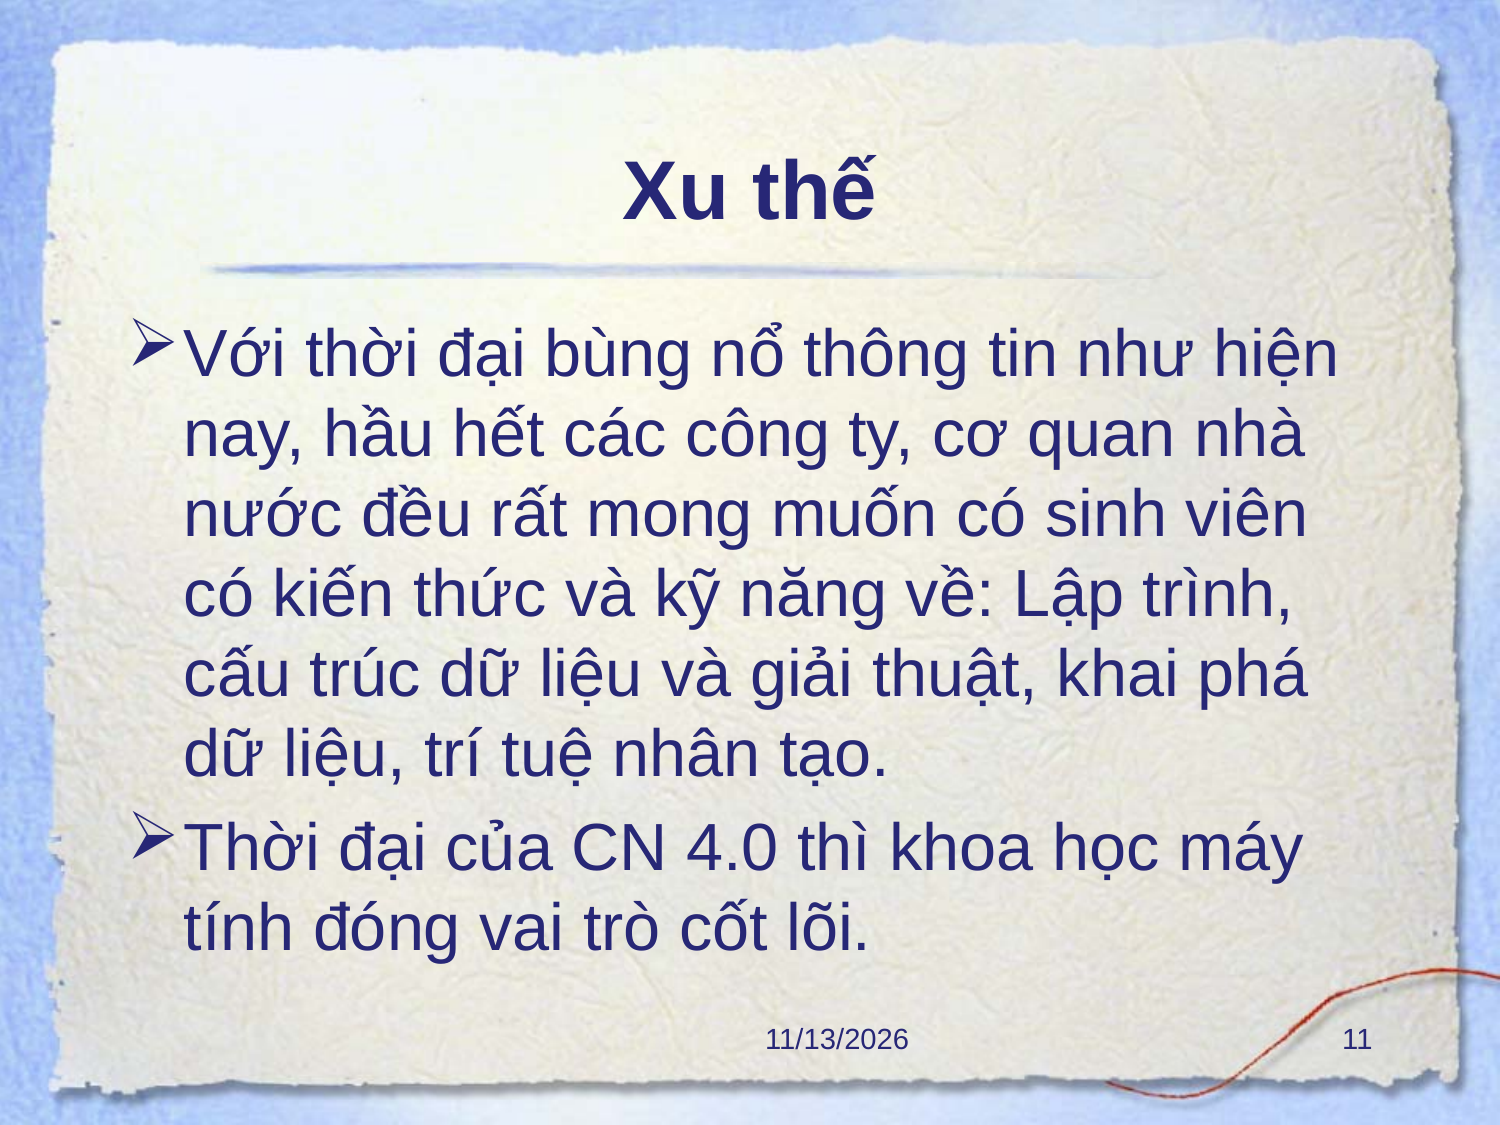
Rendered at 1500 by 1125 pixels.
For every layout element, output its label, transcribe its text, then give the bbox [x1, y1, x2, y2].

title Xu thế [112, 80, 1388, 244]
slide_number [749, 1012, 1063, 1088]
list Với thời đại bùng nổ thông tin như hiện nay, hầu hết các công ty, cơ quan nhà nước đều rất mong muốn có sinh viên có kiến thức và kỹ năng về: Lập trình, cấu trúc dữ liệu và giải thuật, khai phá dữ liệu, trí tuệ nhân tạo. Thời đại của CN 4.0 thì khoa học máy tính đóng vai trò cốt lõi. [112, 302, 1388, 988]
slide_number 11 [1074, 1012, 1388, 1088]
picture [0, 0, 1500, 1125]
